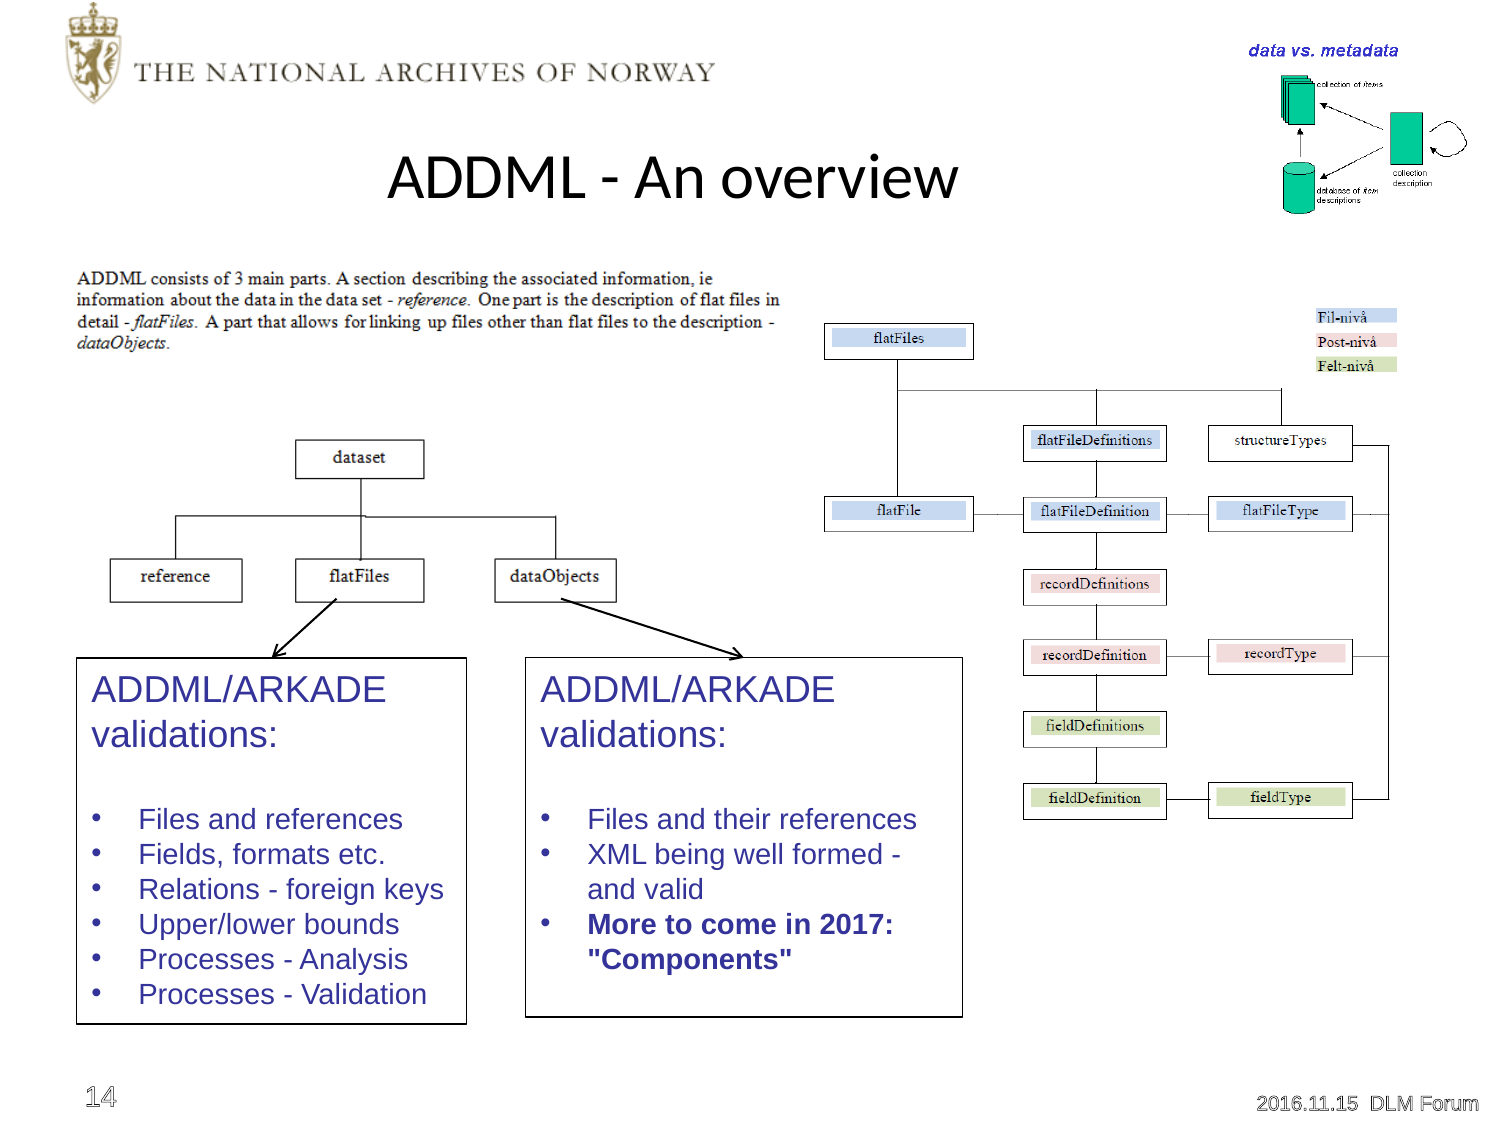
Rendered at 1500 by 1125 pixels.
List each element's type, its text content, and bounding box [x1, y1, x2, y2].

title ADDML - An overview [17, 113, 1330, 232]
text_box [560, 598, 745, 658]
picture [64, 2, 715, 105]
text_box ADDML/ARKADE validations: Files and their references XML being well formed - and valid More to come in 2017: "Components" [525, 657, 963, 1018]
picture [76, 266, 786, 611]
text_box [271, 598, 337, 659]
picture [1245, 42, 1479, 216]
text_box ADDML/ARKADE validations: Files and references Fields, formats etc. Relations - foreign keys Upper/lower bounds Processes - Analysis Processes - Validation [76, 657, 467, 1024]
picture [789, 271, 1446, 844]
